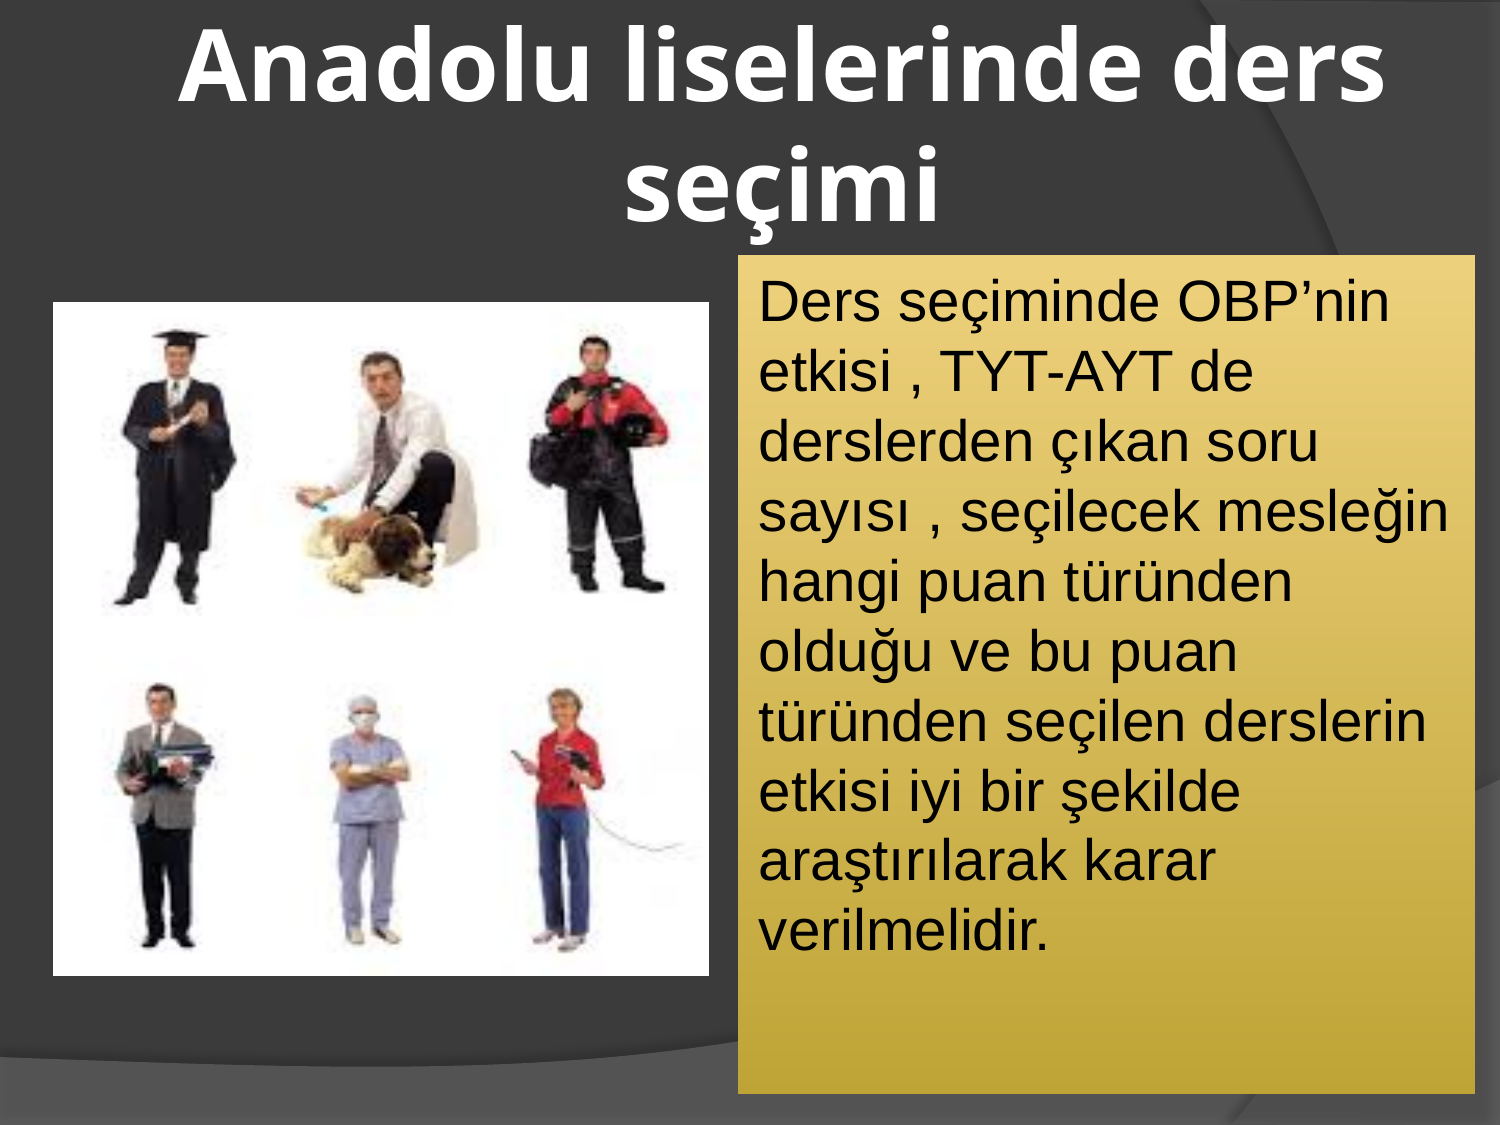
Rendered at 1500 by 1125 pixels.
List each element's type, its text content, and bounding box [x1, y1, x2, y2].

list Ders seçiminde OBP’nin etkisi , TYT-AYT de derslerden çıkan soru sayısı , seçilecek mesleğin hangi puan türünden olduğu ve bu puan türünden seçilen derslerin etkisi iyi bir şekilde araştırılarak karar verilmelidir. [738, 255, 1475, 1094]
picture [52, 302, 709, 977]
title Anadolu liselerinde ders seçimi [71, 42, 1497, 201]
